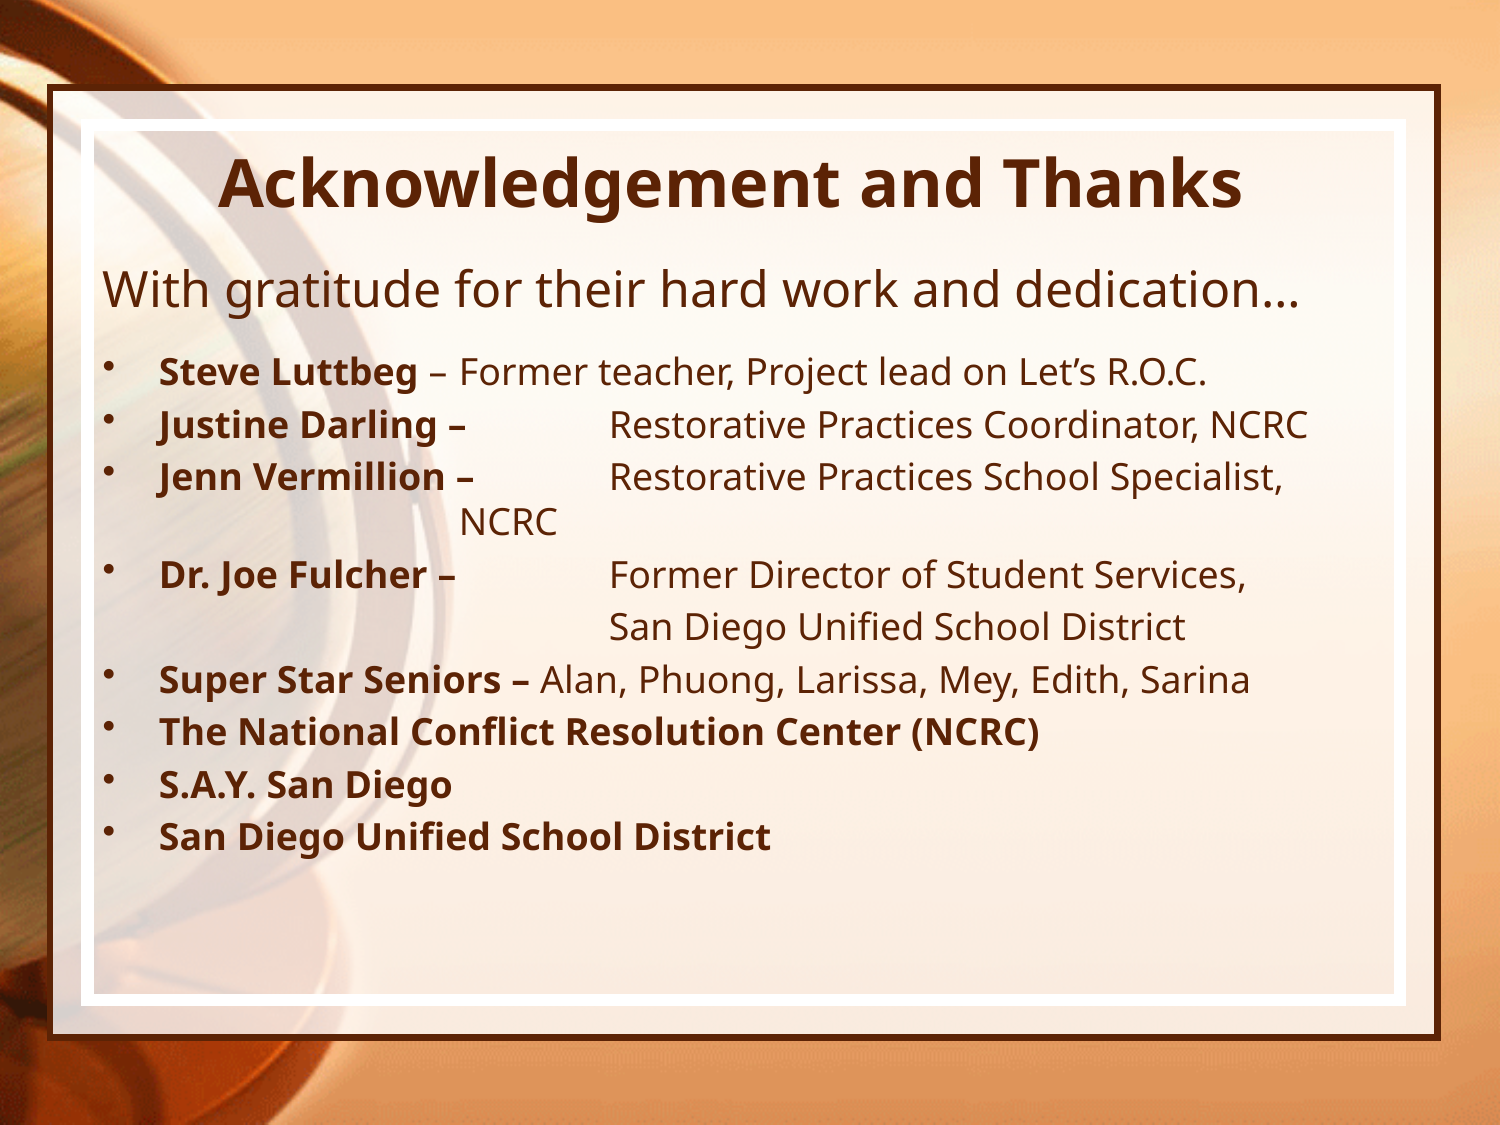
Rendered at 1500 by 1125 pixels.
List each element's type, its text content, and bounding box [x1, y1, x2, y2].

picture [0, 0, 1500, 1125]
title Acknowledgement and Thanks [112, 125, 1350, 238]
list With gratitude for their hard work and dedication… Steve Luttbeg – Former teacher, Project lead on Let’s R.O.C. Justine Darling – Restorative Practices Coordinator, NCRC Jenn Vermillion – Restorative Practices School Specialist, NCRC Dr. Joe Fulcher – Former Director of Student Services, San Diego Unified School District Super Star Seniors – Alan, Phuong, Larissa, Mey, Edith, Sarina The National Conflict Resolution Center (NCRC) S.A.Y. San Diego San Diego Unified School District [87, 249, 1413, 1025]
